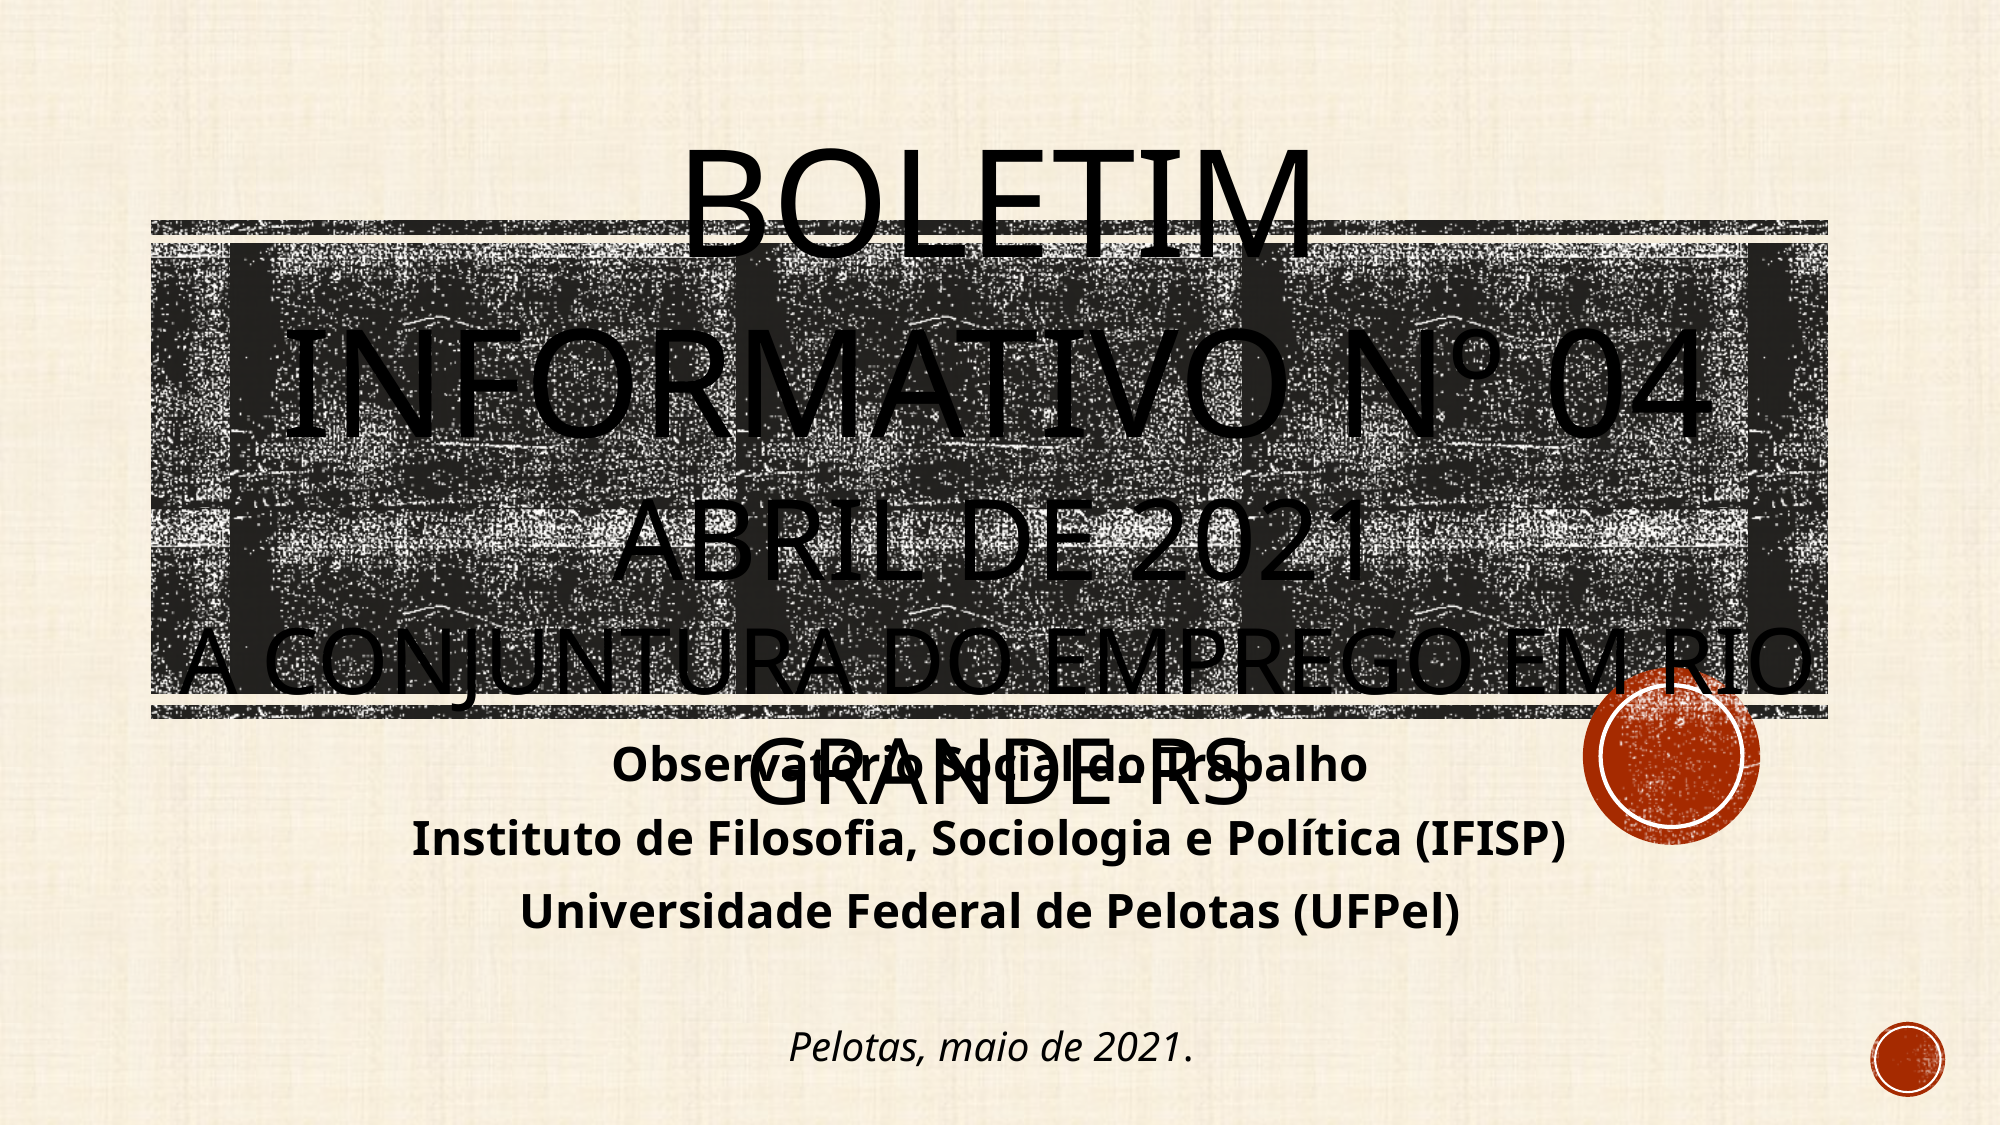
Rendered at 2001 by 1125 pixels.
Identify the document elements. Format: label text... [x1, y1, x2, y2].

title Boletim Informativo nº 04 Abril DE 2021 A conjuntura do emprego em RIO GRANDE-RS [152, 226, 1846, 704]
subtitle Observatório Social do Trabalho Instituto de Filosofia, Sociologia e Política (IFISP) Universidade Federal de Pelotas (UFPel) Pelotas, maio de 2021. [152, 732, 1830, 1078]
